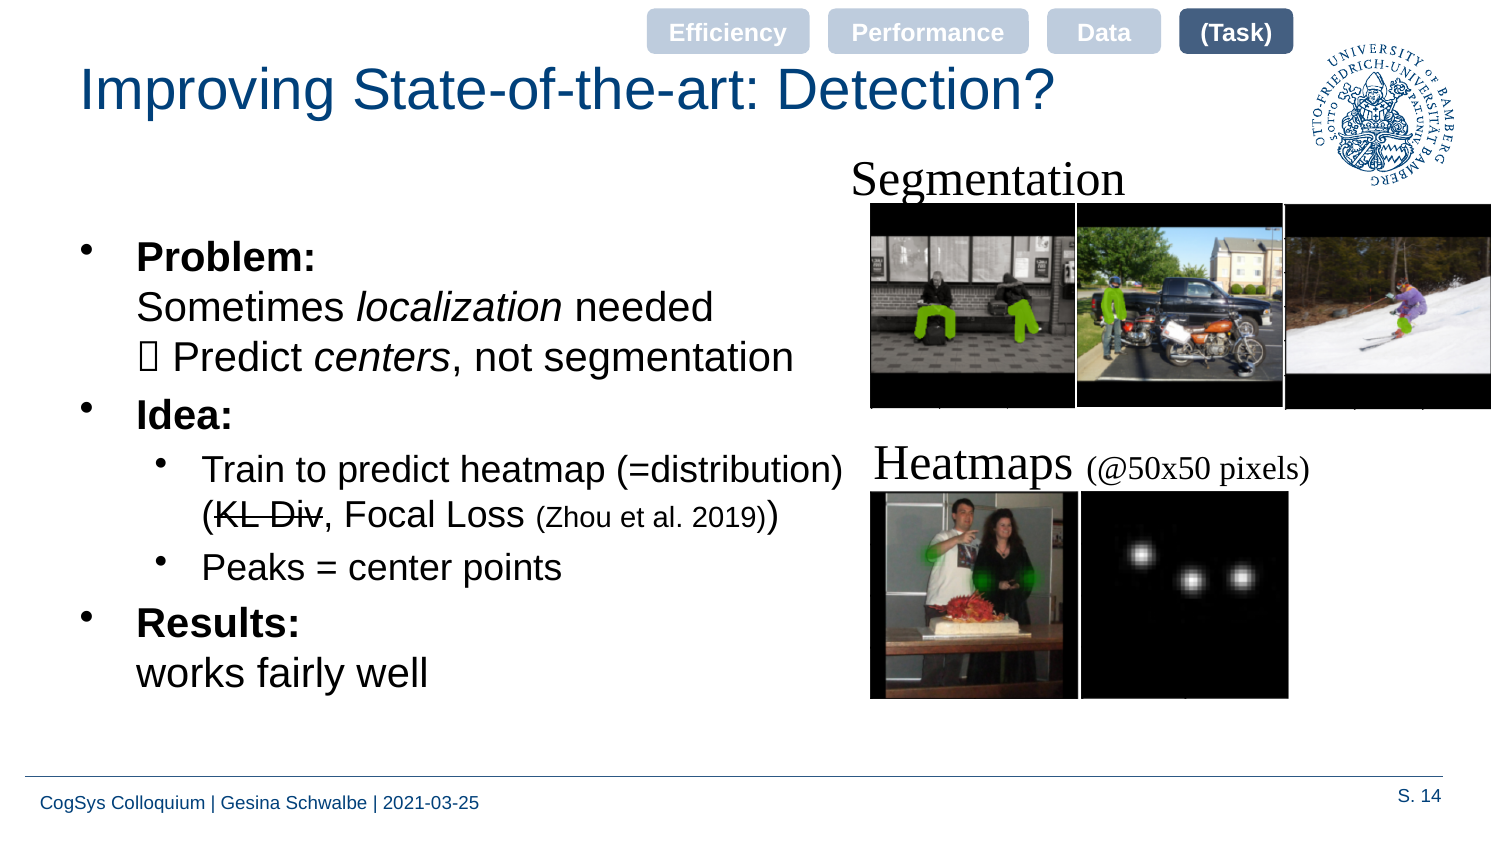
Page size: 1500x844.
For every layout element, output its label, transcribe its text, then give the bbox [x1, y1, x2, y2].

title Improving State-of-the-art: Detection? [64, 43, 1270, 185]
text_box [64, 221, 833, 682]
text_box (Task) [1177, 6, 1296, 56]
list Problem: Sometimes localization needed  Predict centers, not segmentation Idea: Train to predict heatmap (=distribution) (KL Div, Focal Loss (Zhou et al. 2019)) Peaks = center points Results: works fairly well [833, 221, 861, 660]
text_box Data [1045, 6, 1164, 56]
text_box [856, 421, 1329, 699]
text_box Performance [825, 6, 1031, 56]
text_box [855, 138, 1491, 410]
text_box Efficiency [644, 6, 812, 56]
